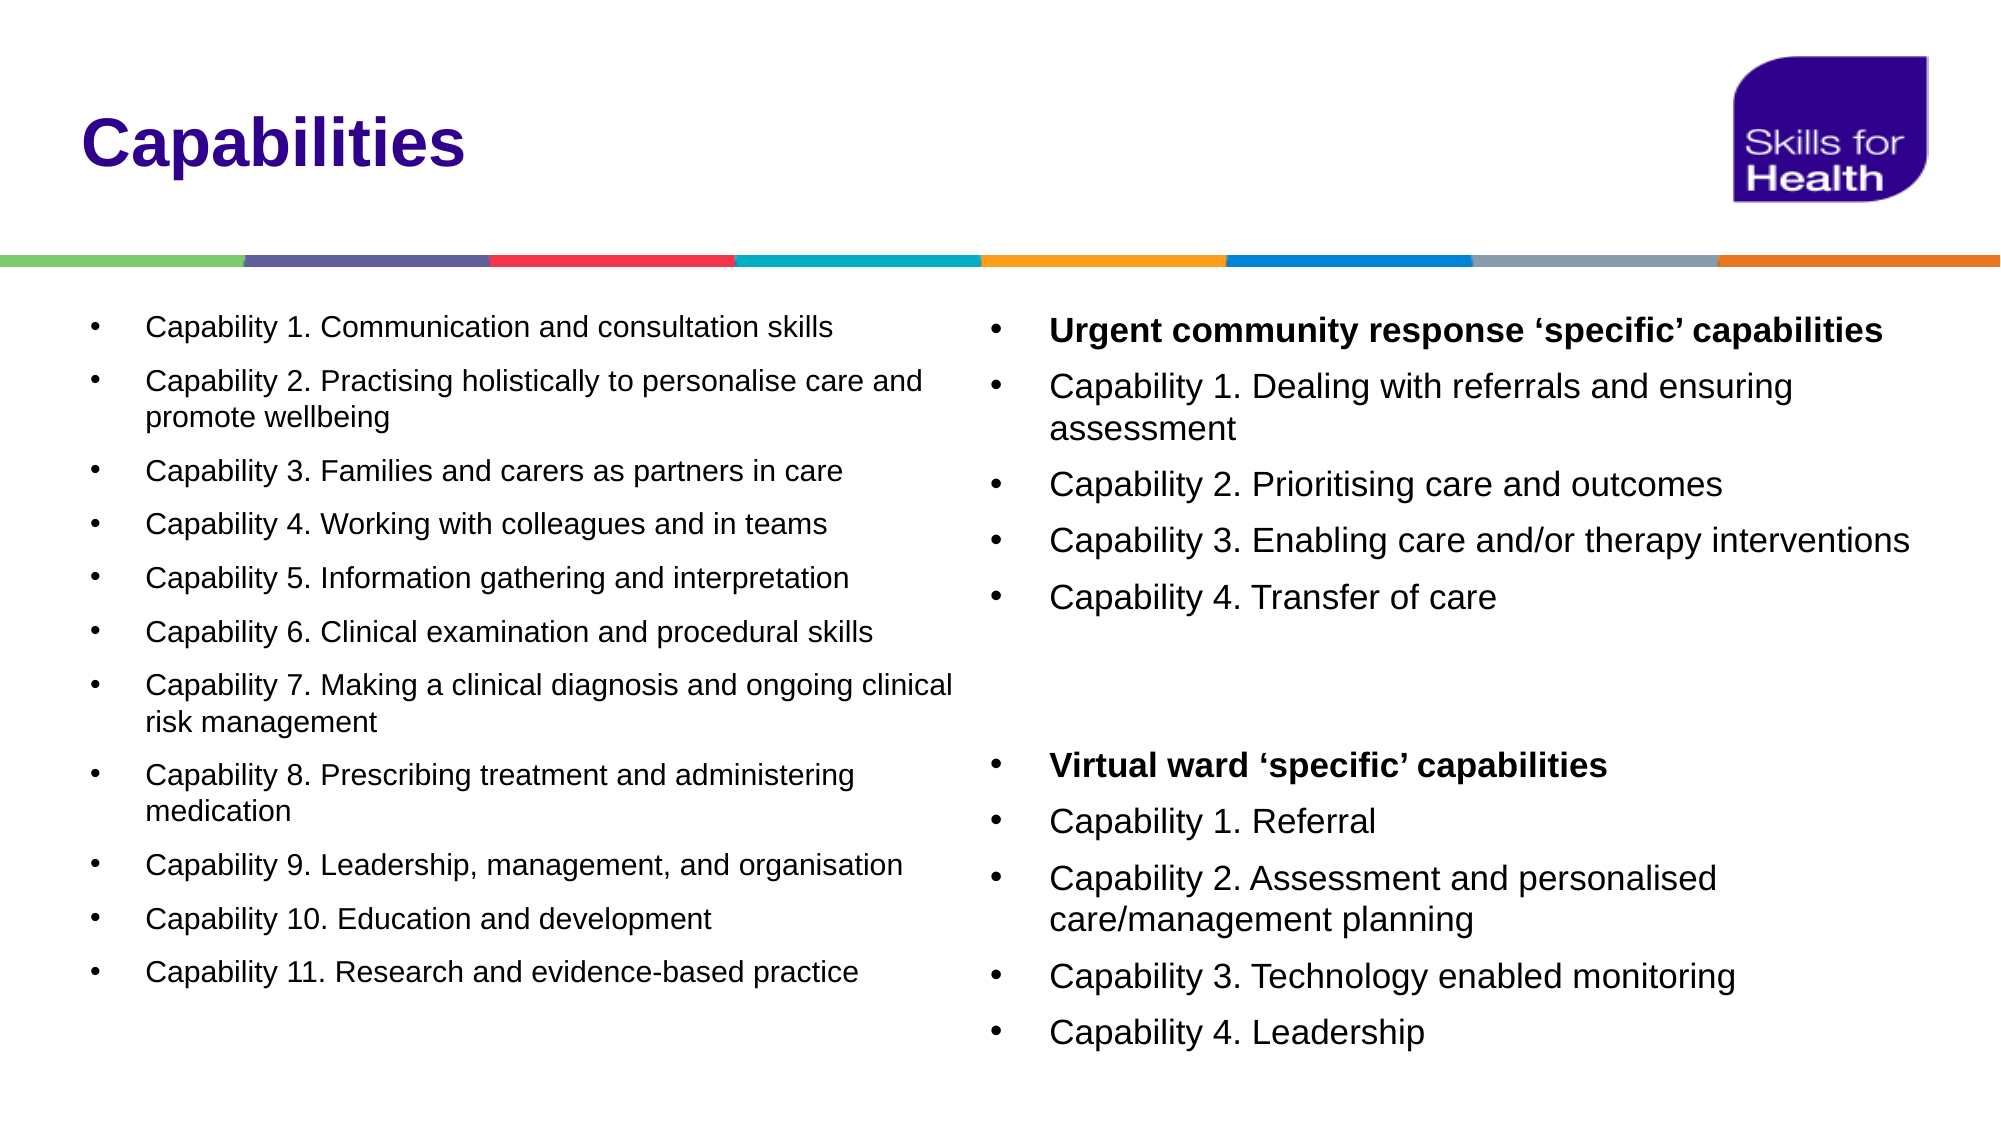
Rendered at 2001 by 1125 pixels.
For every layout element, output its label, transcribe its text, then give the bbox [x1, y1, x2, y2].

picture [0, 255, 2001, 267]
list Capability 1. Communication and consultation skills Capability 2. Practising holistically to personalise care and promote wellbeing Capability 3. Families and carers as partners in care Capability 4. Working with colleagues and in teams Capability 5. Information gathering and interpretation Capability 6. Clinical examination and procedural skills Capability 7. Making a clinical diagnosis and ongoing clinical risk management Capability 8. Prescribing treatment and administering medication Capability 9. Leadership, management, and organisation Capability 10. Education and development Capability 11. Research and evidence-based practice [75, 299, 975, 1000]
text_box Urgent community response ‘specific’ capabilities Capability 1. Dealing with referrals and ensuring assessment Capability 2. Prioritising care and outcomes Capability 3. Enabling care and/or therapy interventions Capability 4. Transfer of care Virtual ward ‘specific’ capabilities Capability 1. Referral Capability 2. Assessment and personalised care/management planning Capability 3. Technology enabled monitoring Capability 4. Leadership [975, 299, 1975, 1075]
title Capabilities [66, 45, 1867, 233]
picture [1867, 56, 1929, 203]
